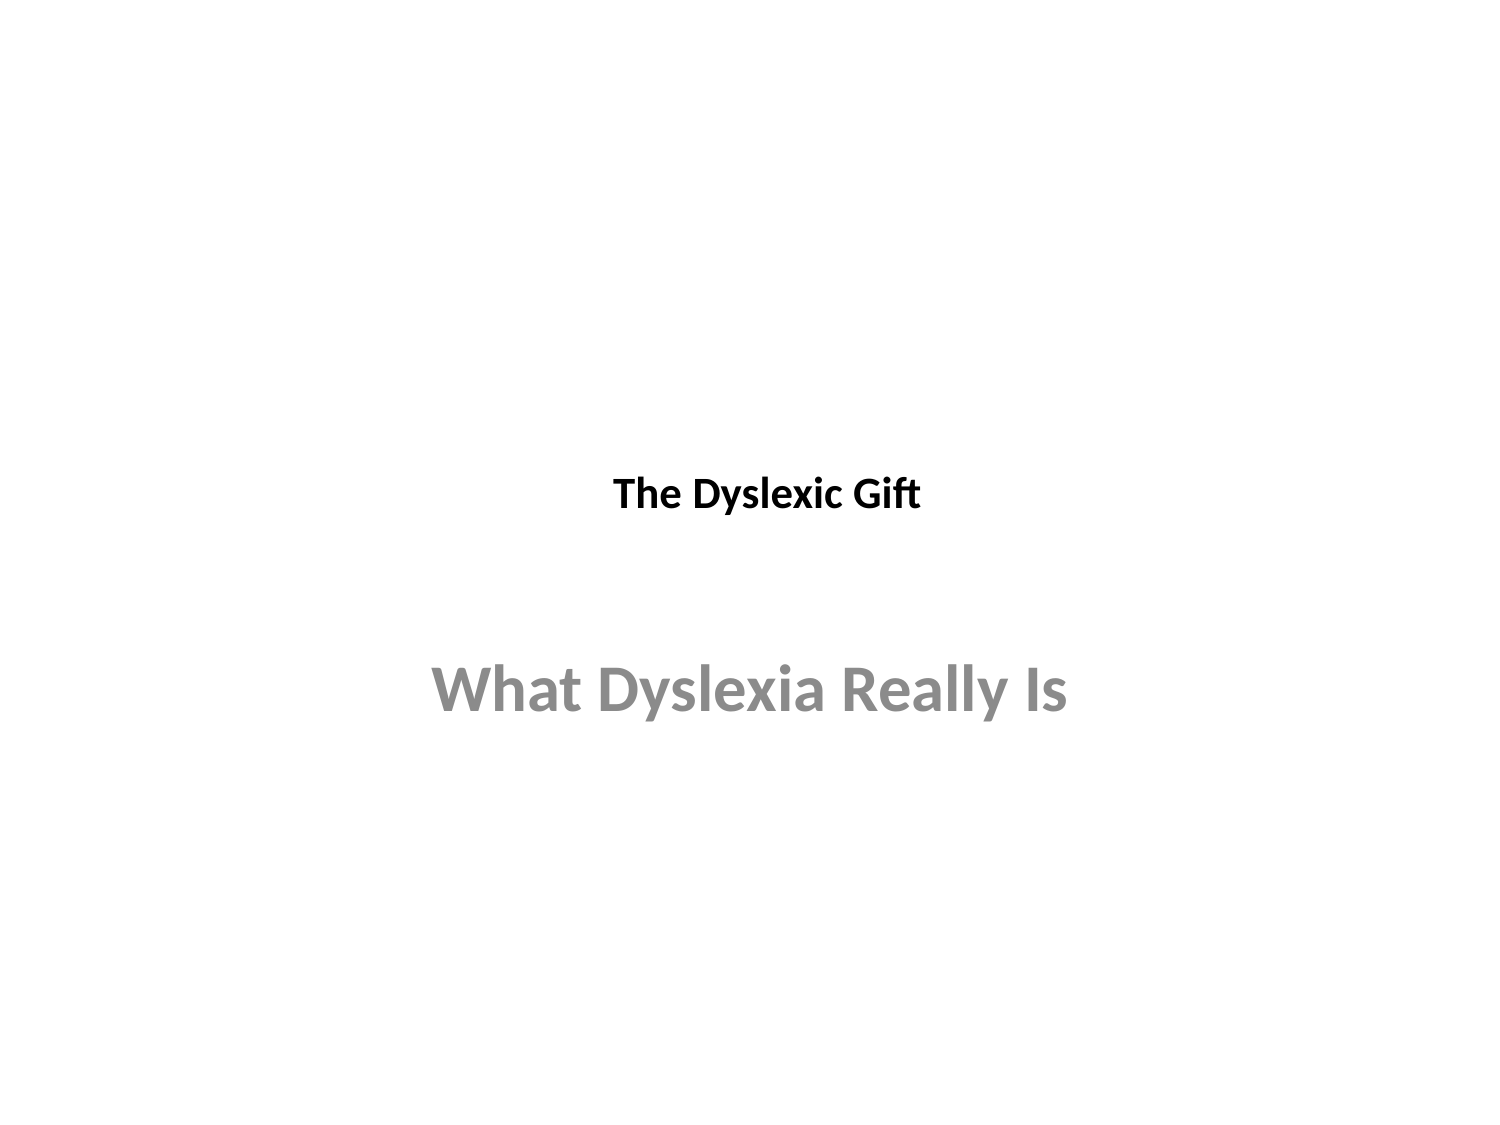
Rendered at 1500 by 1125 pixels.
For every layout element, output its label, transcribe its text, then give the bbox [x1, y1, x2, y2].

subtitle What Dyslexia Really Is [225, 637, 1275, 925]
title The Dyslexic Gift [147, 456, 1388, 634]
